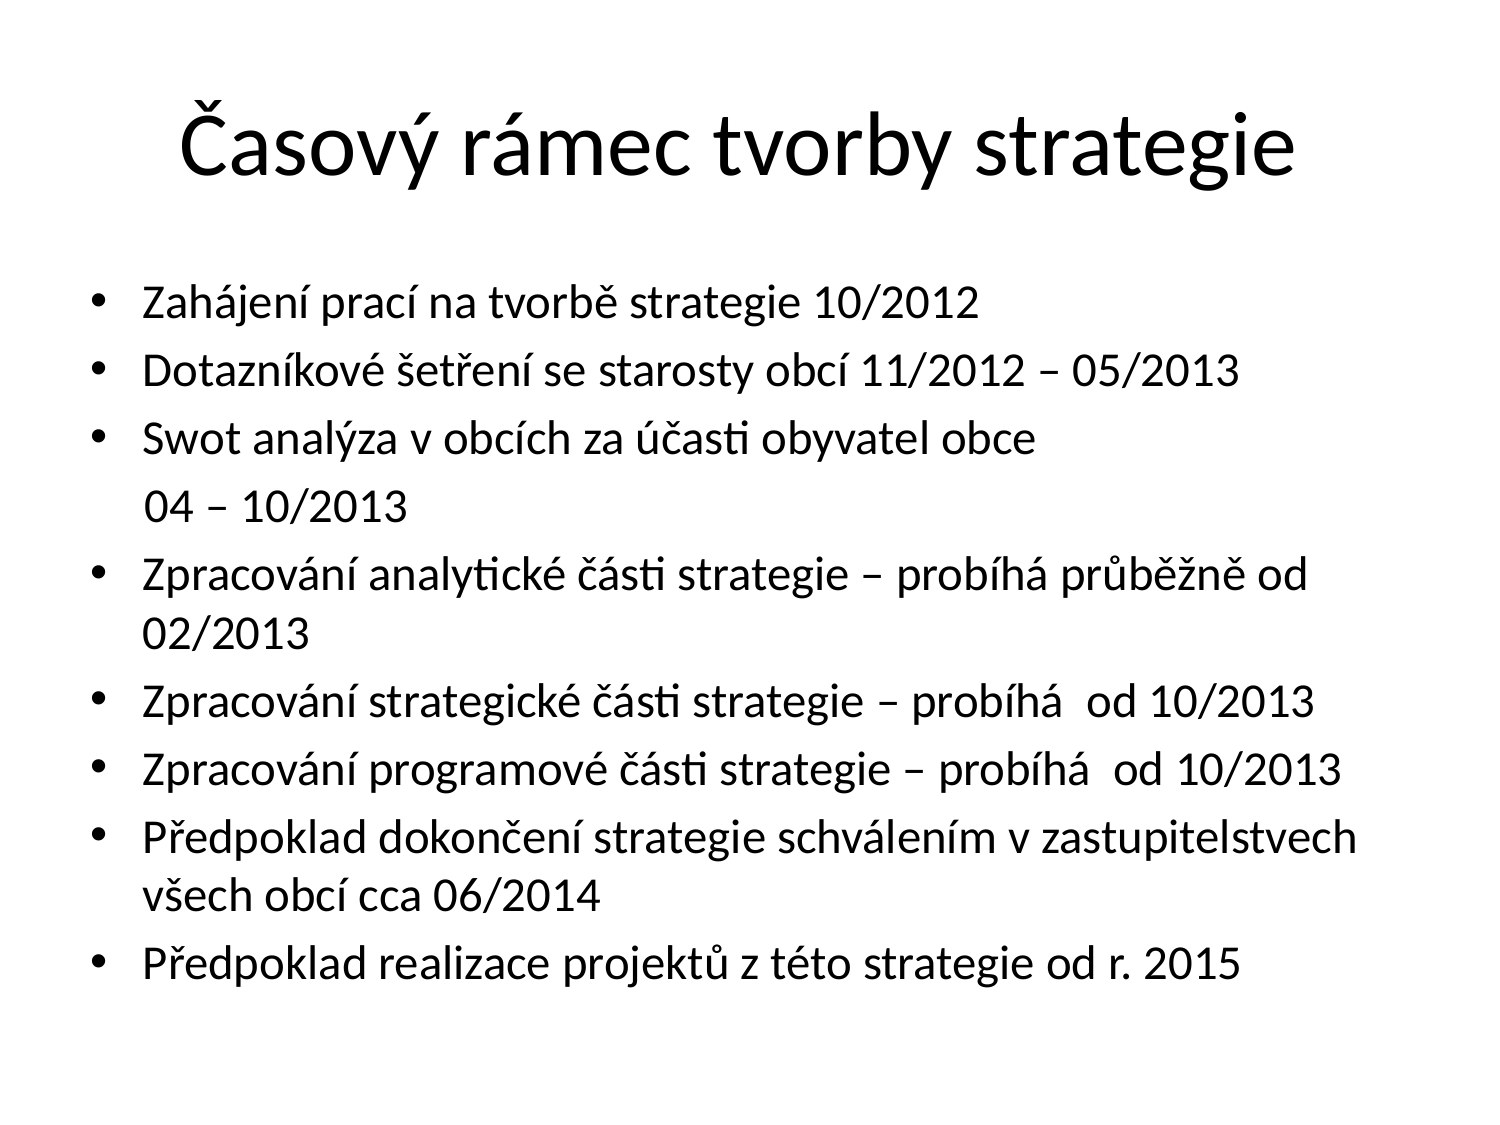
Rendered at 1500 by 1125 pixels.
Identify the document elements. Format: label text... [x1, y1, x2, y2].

title Časový rámec tvorby strategie [75, 45, 1425, 233]
list Zahájení prací na tvorbě strategie 10/2012 Dotazníkové šetření se starosty obcí 11/2012 – 05/2013 Swot analýza v obcích za účasti obyvatel obce 04 – 10/2013 Zpracování analytické části strategie – probíhá průběžně od 02/2013 Zpracování strategické části strategie – probíhá od 10/2013 Zpracování programové části strategie – probíhá od 10/2013 Předpoklad dokončení strategie schválením v zastupitelstvech všech obcí cca 06/2014 Předpoklad realizace projektů z této strategie od r. 2015 [75, 262, 1425, 1005]
